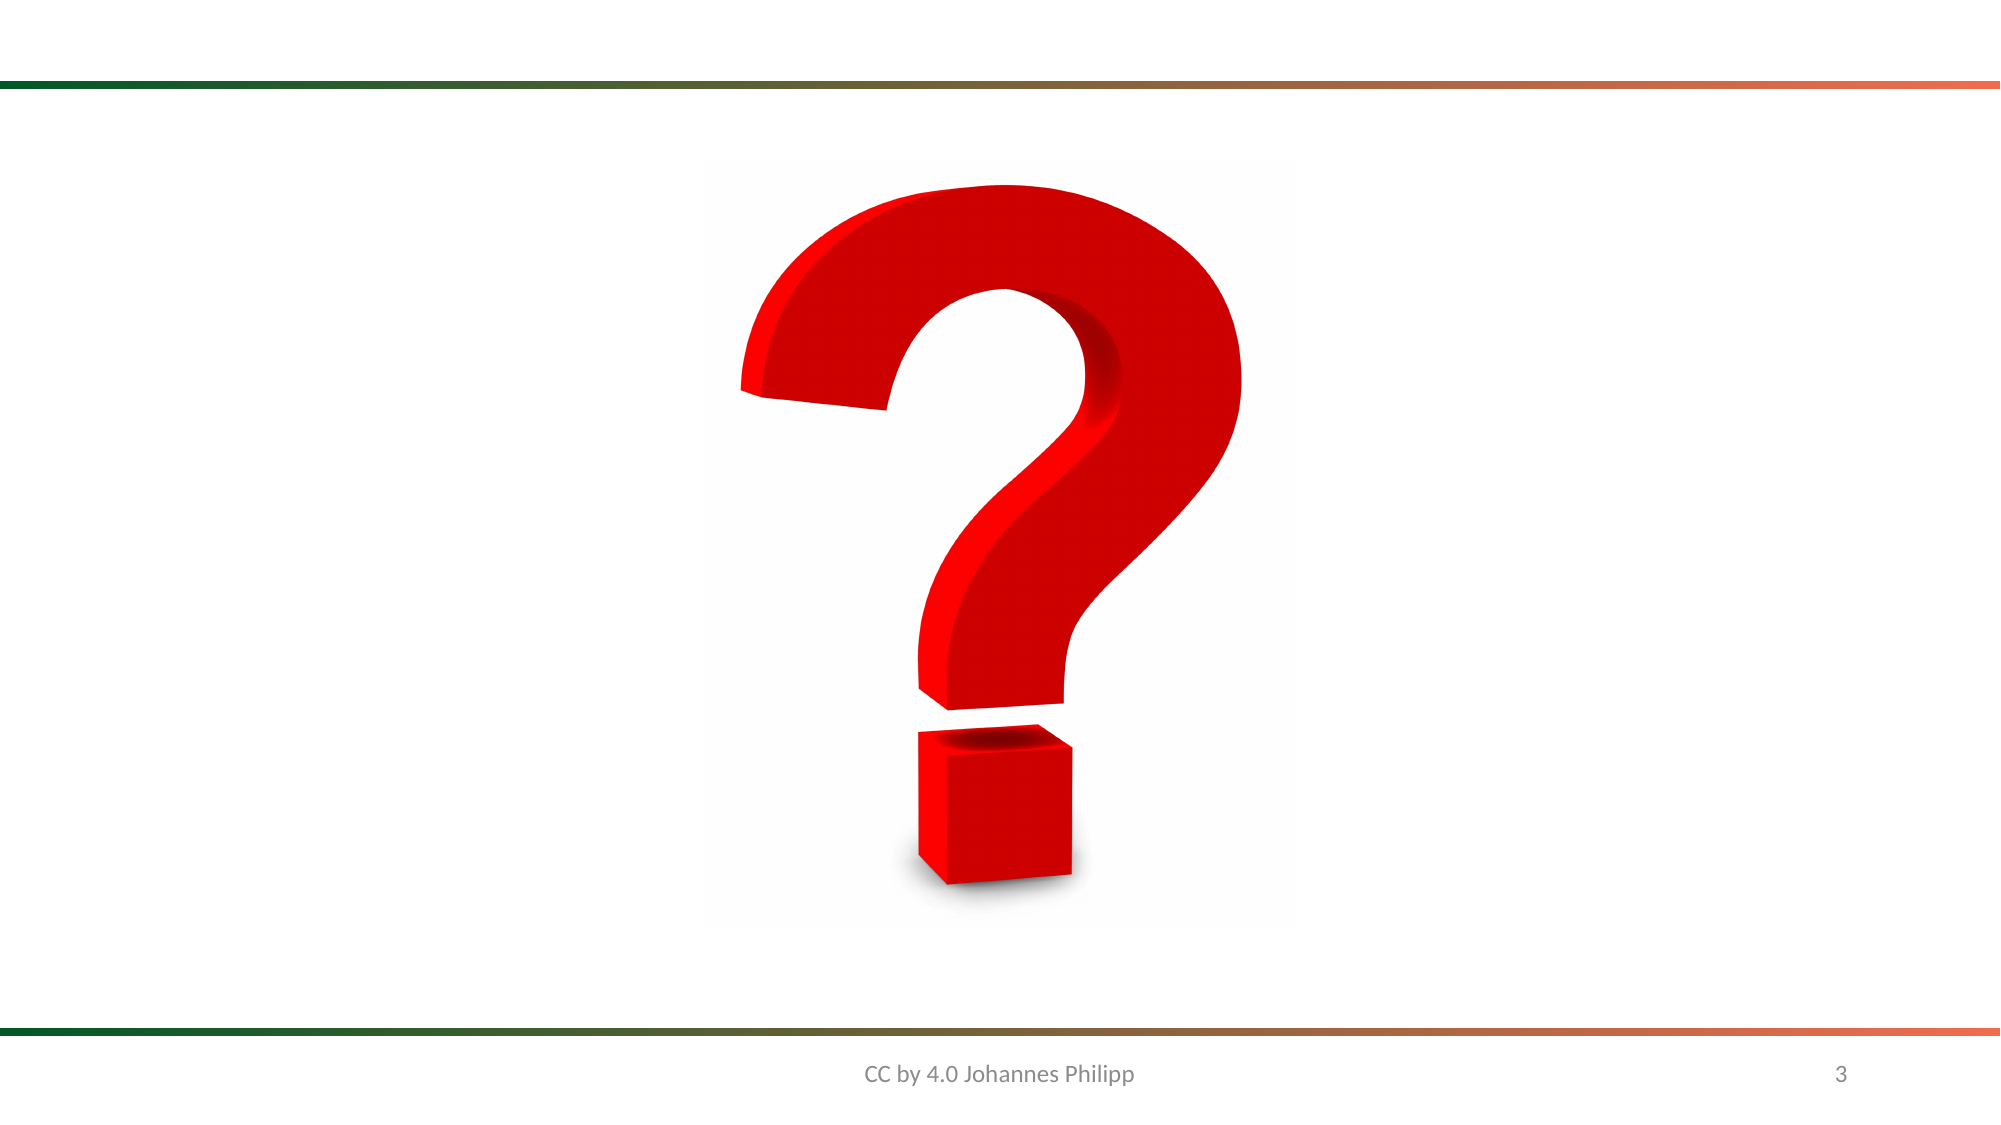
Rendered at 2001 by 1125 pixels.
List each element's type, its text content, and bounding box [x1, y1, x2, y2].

slide_number 3 [1412, 1042, 1863, 1103]
footer CC by 4.0 Johannes Philipp [662, 1042, 1338, 1103]
picture [703, 159, 1297, 930]
